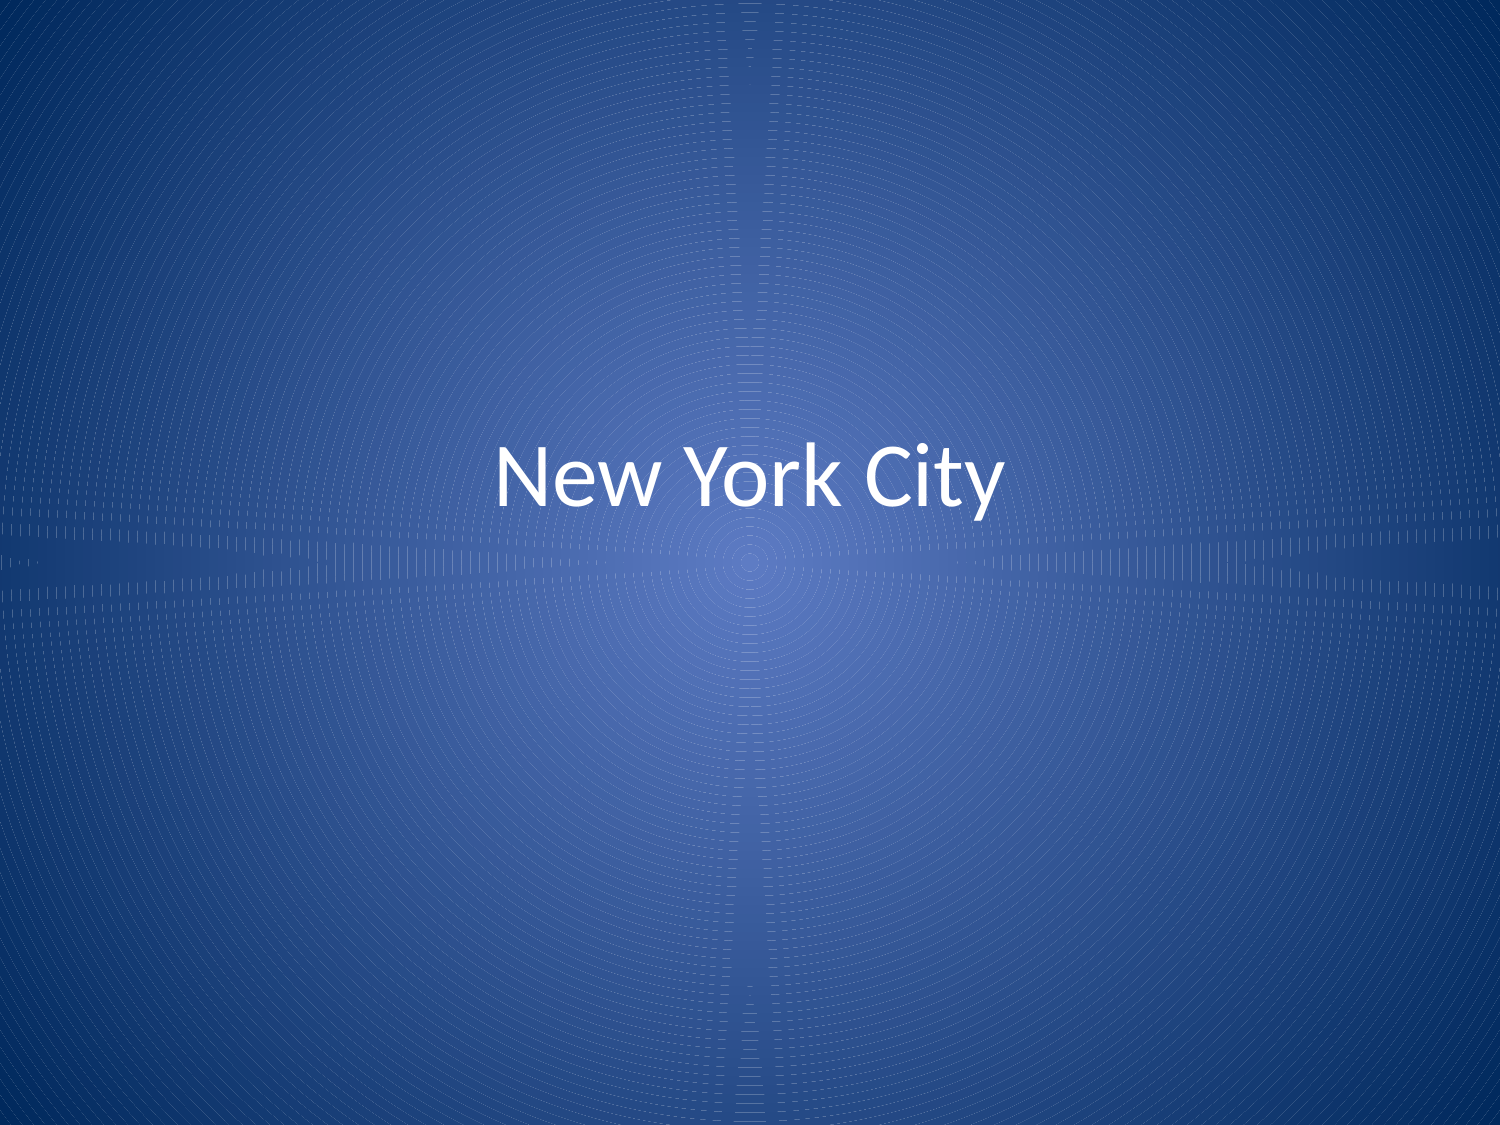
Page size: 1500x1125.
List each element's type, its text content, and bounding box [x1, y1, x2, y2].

title New York City [112, 349, 1388, 591]
